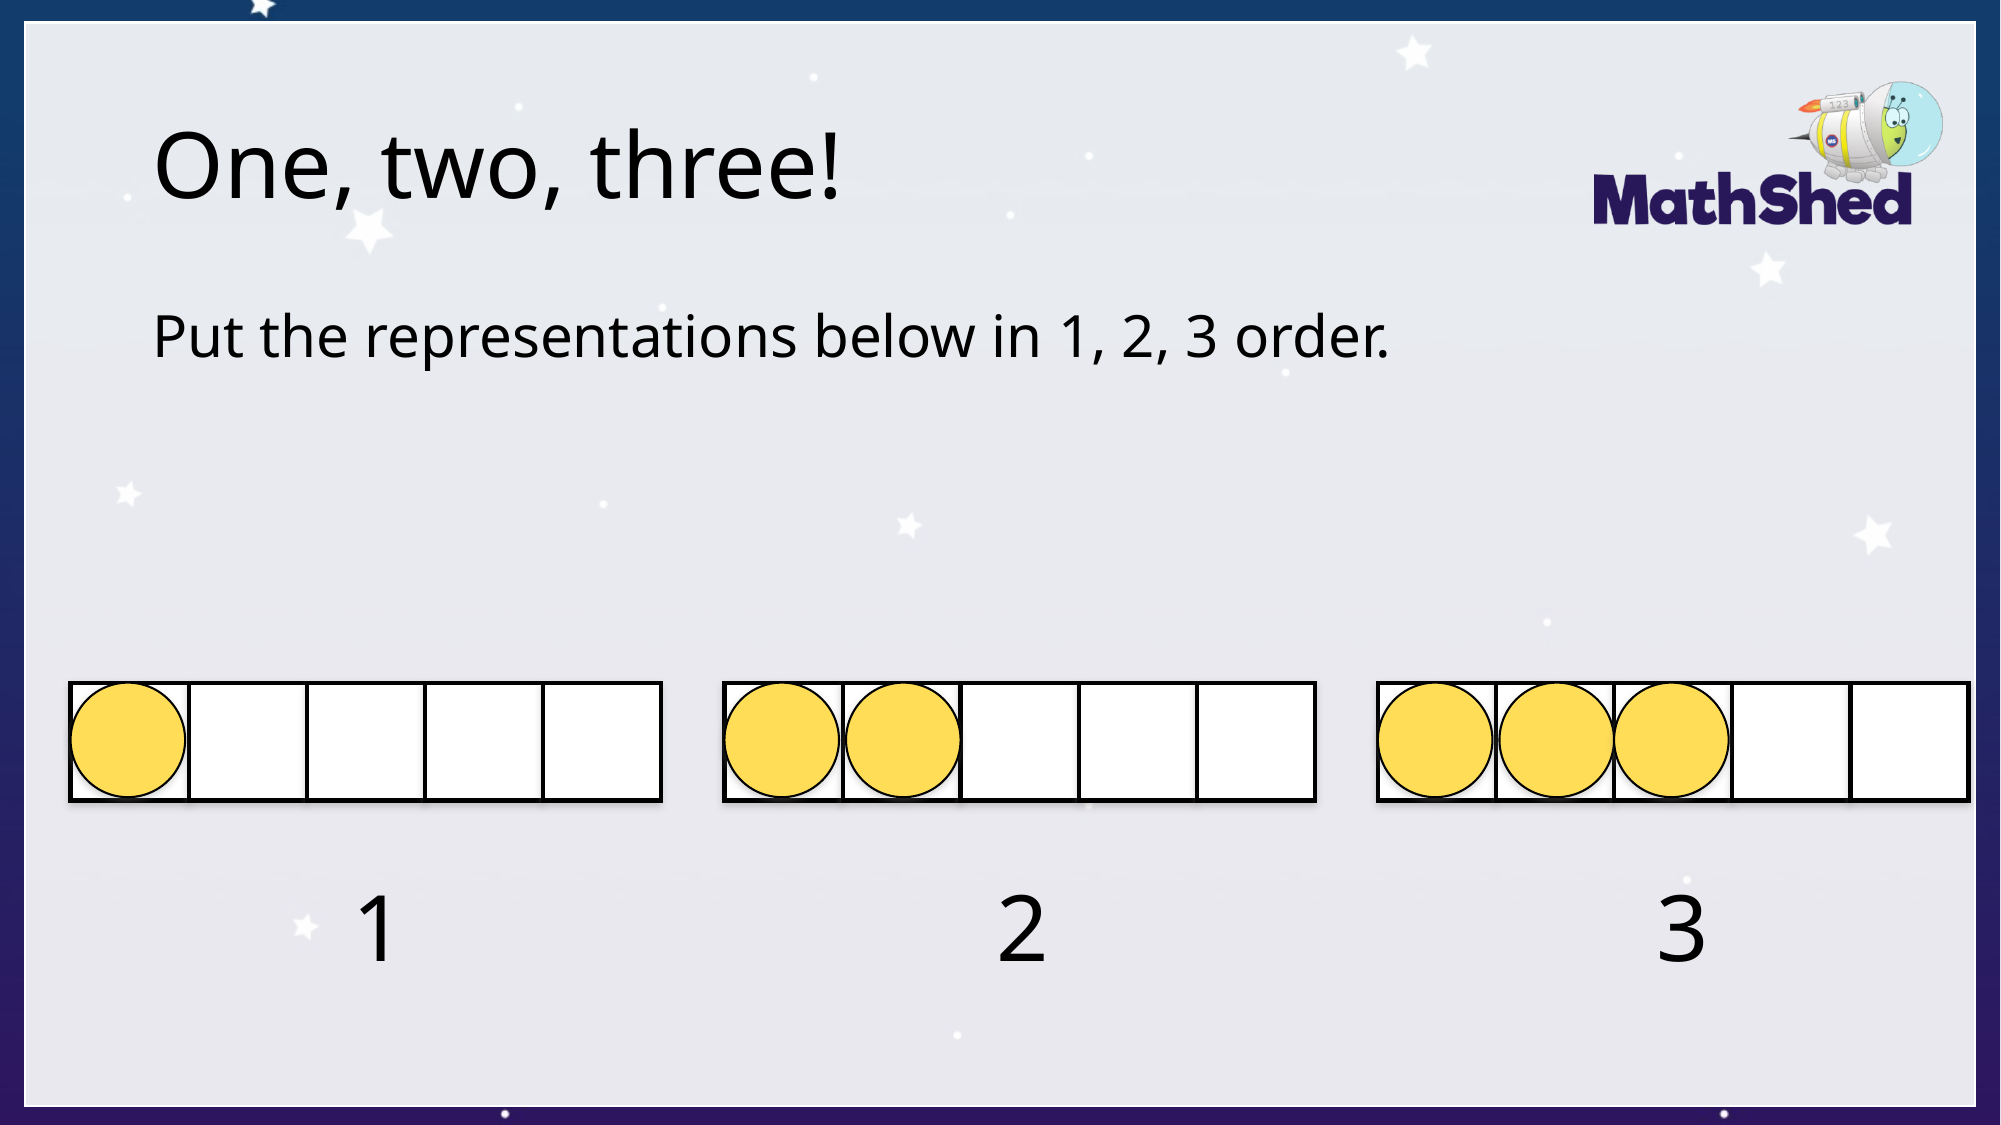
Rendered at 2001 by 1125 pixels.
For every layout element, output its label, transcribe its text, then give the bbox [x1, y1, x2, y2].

text_box [724, 766, 761, 801]
text_box [724, 682, 839, 798]
text_box [1496, 682, 1547, 724]
text_box [724, 682, 772, 719]
text_box [1456, 774, 1492, 801]
text_box 3 [1641, 862, 1724, 988]
text_box [1565, 682, 1614, 709]
text_box [846, 682, 961, 798]
text_box [1680, 682, 1732, 714]
text_box [70, 682, 118, 719]
text_box [424, 682, 543, 801]
text_box [842, 757, 883, 801]
text_box [1444, 682, 1496, 712]
text_box [70, 682, 186, 798]
text_box [1614, 682, 1662, 718]
text_box [801, 772, 838, 801]
text_box [912, 682, 960, 708]
text_box [1691, 772, 1728, 801]
text_box [1496, 761, 1536, 801]
text_box [543, 682, 662, 801]
text_box [1614, 682, 1729, 798]
text_box [1850, 682, 1969, 801]
text_box [1614, 768, 1651, 801]
list Put the representations below in 1, 2, 3 order. [137, 299, 1863, 1014]
text_box [136, 682, 188, 716]
text_box [1377, 763, 1416, 801]
text_box [1576, 776, 1610, 801]
text_box [1197, 682, 1315, 801]
text_box [70, 766, 107, 801]
text_box [188, 682, 306, 801]
text_box [790, 682, 842, 714]
title One, two, three! [137, 59, 1578, 278]
text_box [147, 769, 185, 801]
text_box [1377, 682, 1427, 722]
text_box [1377, 682, 1493, 798]
text_box 1 [338, 862, 421, 988]
text_box [923, 778, 956, 801]
text_box [1732, 682, 1850, 801]
text_box [1078, 682, 1197, 801]
text_box [306, 682, 424, 801]
text_box [960, 682, 1078, 801]
text_box 2 [981, 862, 1065, 988]
picture [0, 0, 2001, 1125]
text_box [842, 682, 894, 729]
text_box [1499, 682, 1613, 798]
